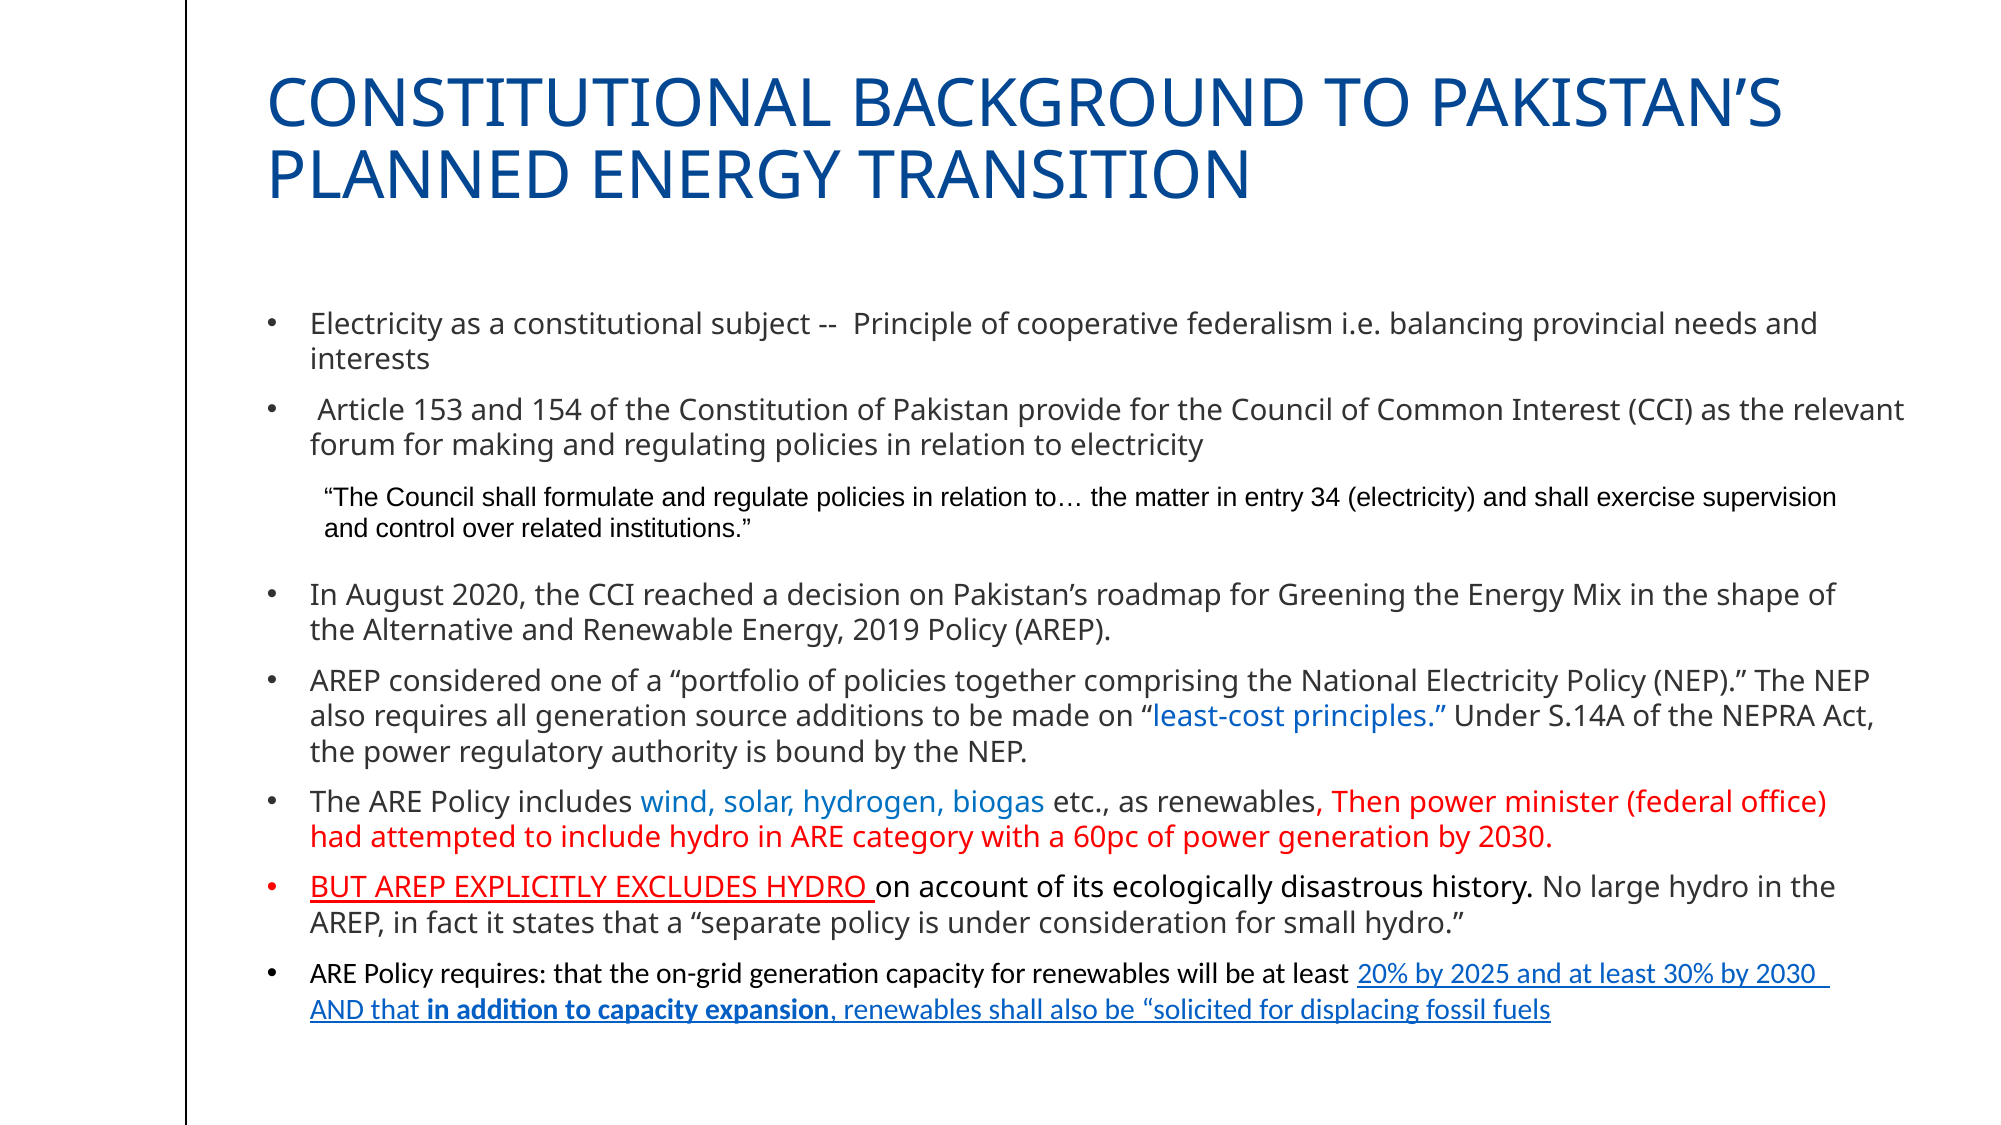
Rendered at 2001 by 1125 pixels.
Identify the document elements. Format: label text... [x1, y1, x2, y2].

title Constitutional Background to Pakistan’s Planned energy transition [266, 33, 1930, 221]
list Electricity as a constitutional subject -- Principle of cooperative federalism i.e. balancing provincial needs and interests Article 153 and 154 of the Constitution of Pakistan provide for the Council of Common Interest (CCI) as the relevant forum for making and regulating policies in relation to electricity “The Council shall formulate and regulate policies in relation to… the matter in entry 34 (electricity) and shall exercise supervision and control over related institutions.” In August 2020, the CCI reached a decision on Pakistan’s roadmap for Greening the Energy Mix in the shape of the Alternative and Renewable Energy, 2019 Policy (AREP). AREP considered one of a “portfolio of policies together comprising the National Electricity Policy (NEP).” The NEP also requires all generation source additions to be made on “least-cost principles.” Under S.14A of the NEPRA Act, the power regulatory authority is bound by the NEP. The ARE Policy includes wind, solar, hydrogen, biogas etc., as renewables, Then power minister (federal office) had attempted to include hydro in ARE category with a 60pc of power generation by 2030. BUT AREP EXPLICITLY EXCLUDES HYDRO on account of its ecologically disastrous history. No large hydro in the AREP, in fact it states that a “separate policy is under consideration for small hydro.” ARE Policy requires: that the on-grid generation capacity for renewables will be at least 20% by 2025 and at least 30% by 2030 AND that in addition to capacity expansion, renewables shall also be “solicited for displacing fossil fuels [266, 247, 1930, 1043]
